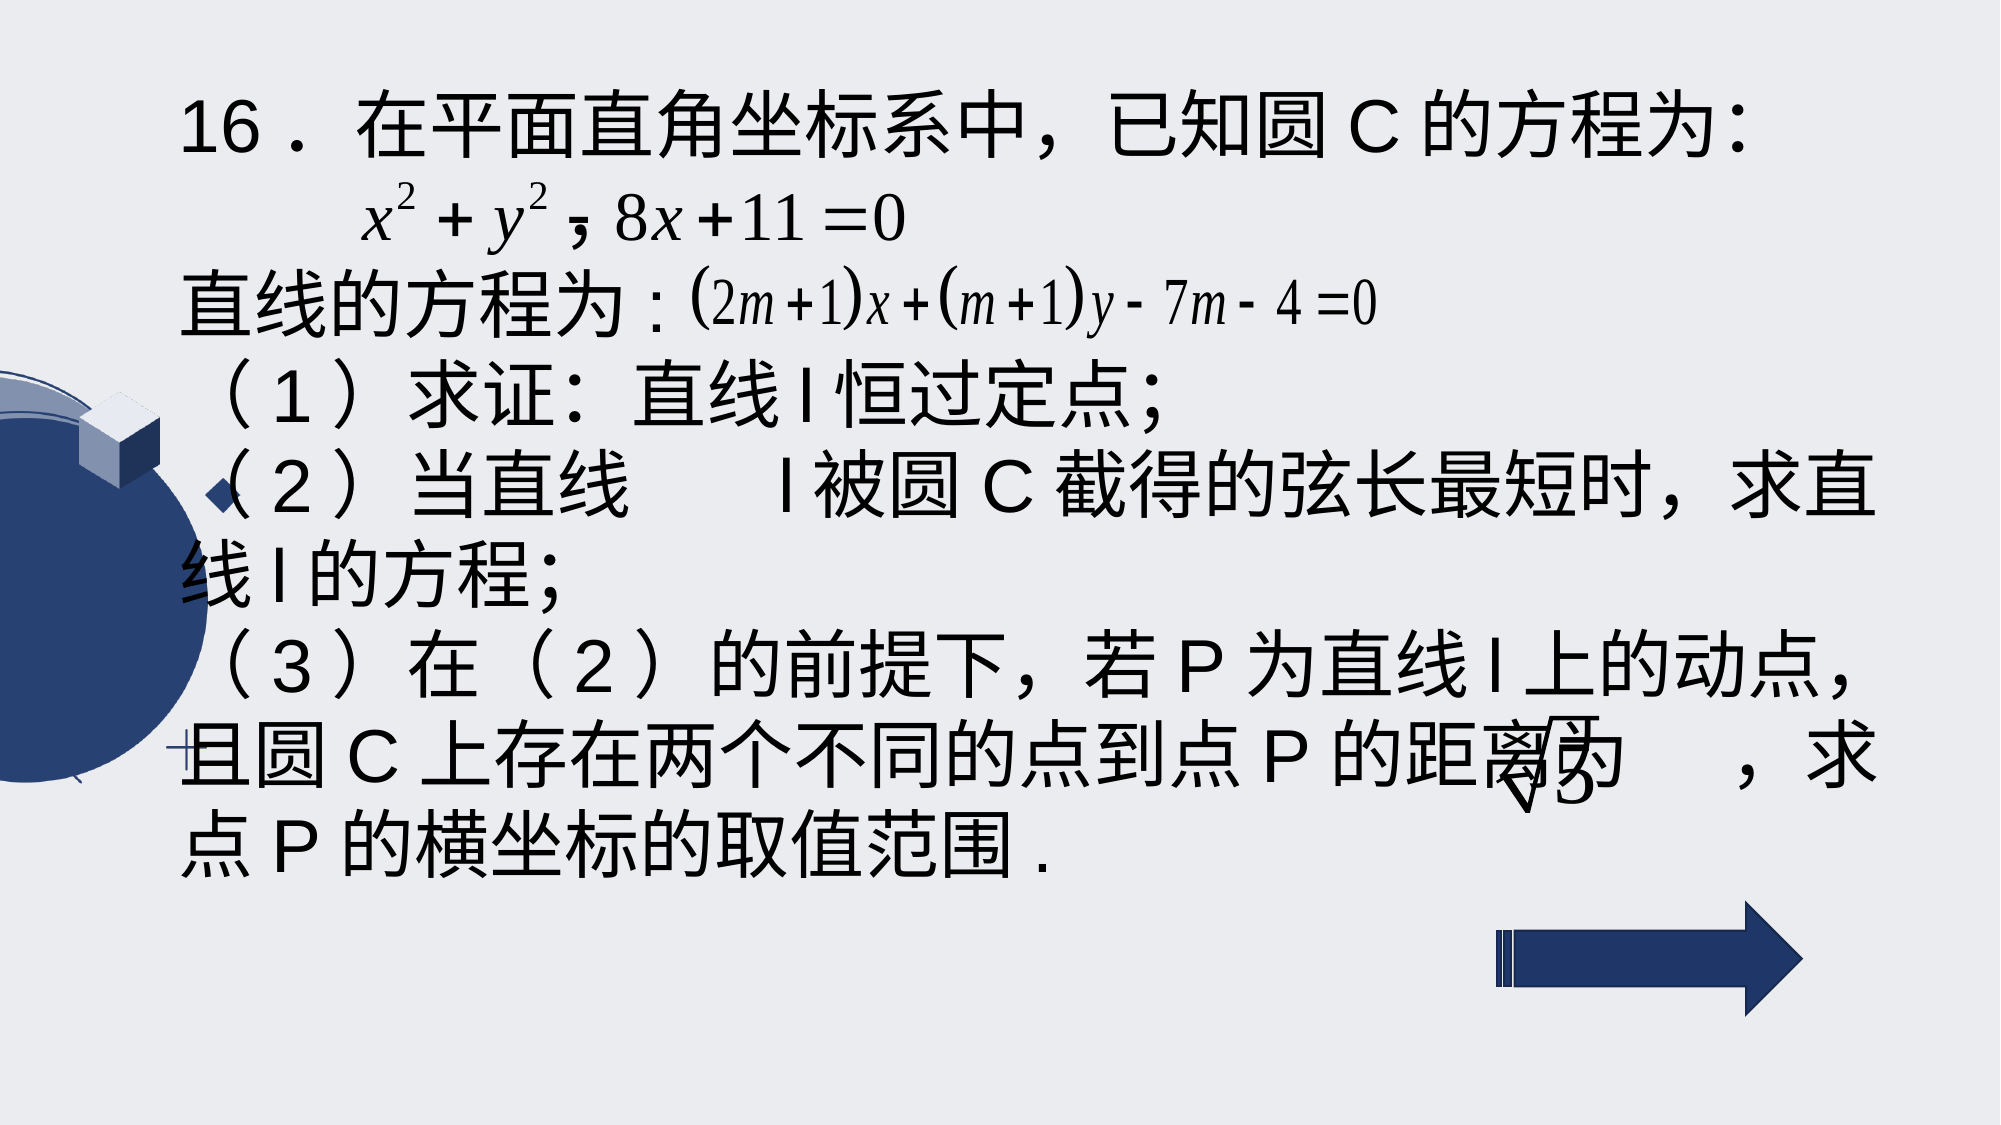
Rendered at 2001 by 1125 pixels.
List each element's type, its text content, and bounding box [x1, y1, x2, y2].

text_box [348, 165, 918, 270]
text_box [683, 254, 1389, 363]
text_box [1496, 930, 1502, 987]
picture [0, 229, 593, 896]
text_box 16．在平面直角坐标系中，已知圆C的方程为： ， 直线的方程为: （1）求证：直线l恒过定点； （2）当直线 l被圆C截得的弦长最短时，求直线l的方程； （3）在（2）的前提下，若P为直线l上的动点，且圆C上存在两个不同的点到点P的距离为 ，求点P的横坐标的取值范围. [163, 70, 1909, 895]
text_box [1513, 900, 1804, 1017]
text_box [1481, 699, 1616, 834]
text_box [1503, 930, 1512, 987]
